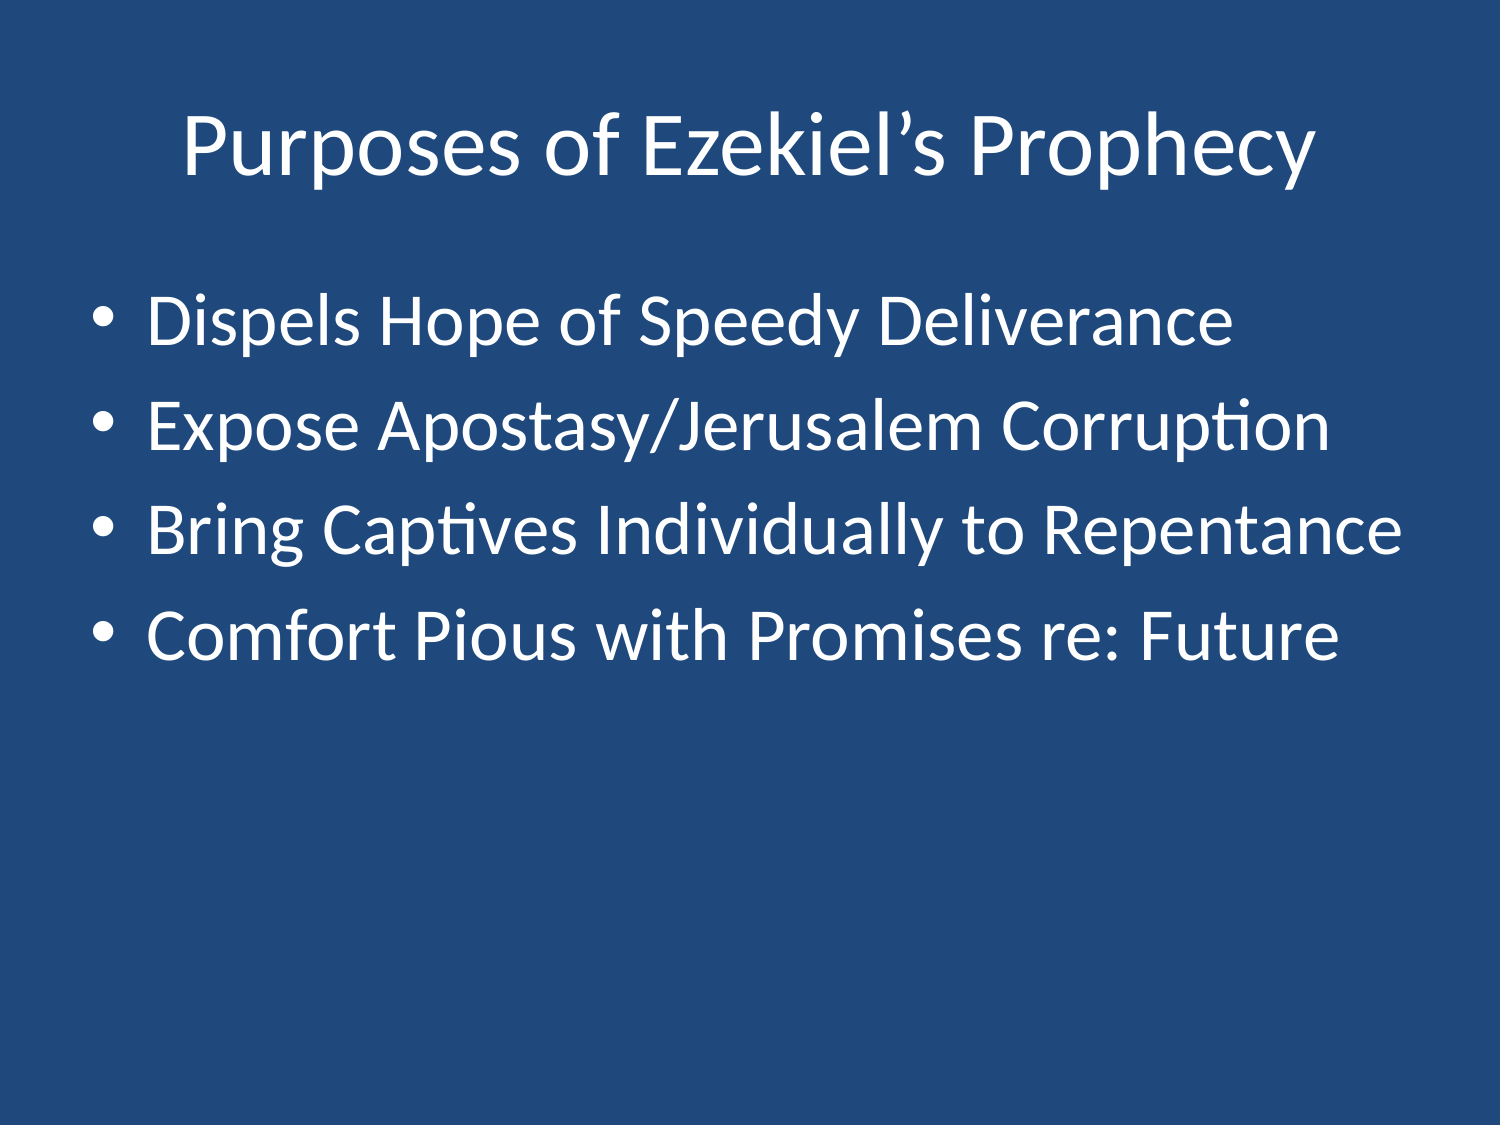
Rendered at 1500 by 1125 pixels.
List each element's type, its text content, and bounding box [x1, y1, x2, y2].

list Dispels Hope of Speedy Deliverance Expose Apostasy/Jerusalem Corruption Bring Captives Individually to Repentance Comfort Pious with Promises re: Future [75, 262, 1425, 1005]
title Purposes of Ezekiel’s Prophecy [75, 45, 1425, 233]
